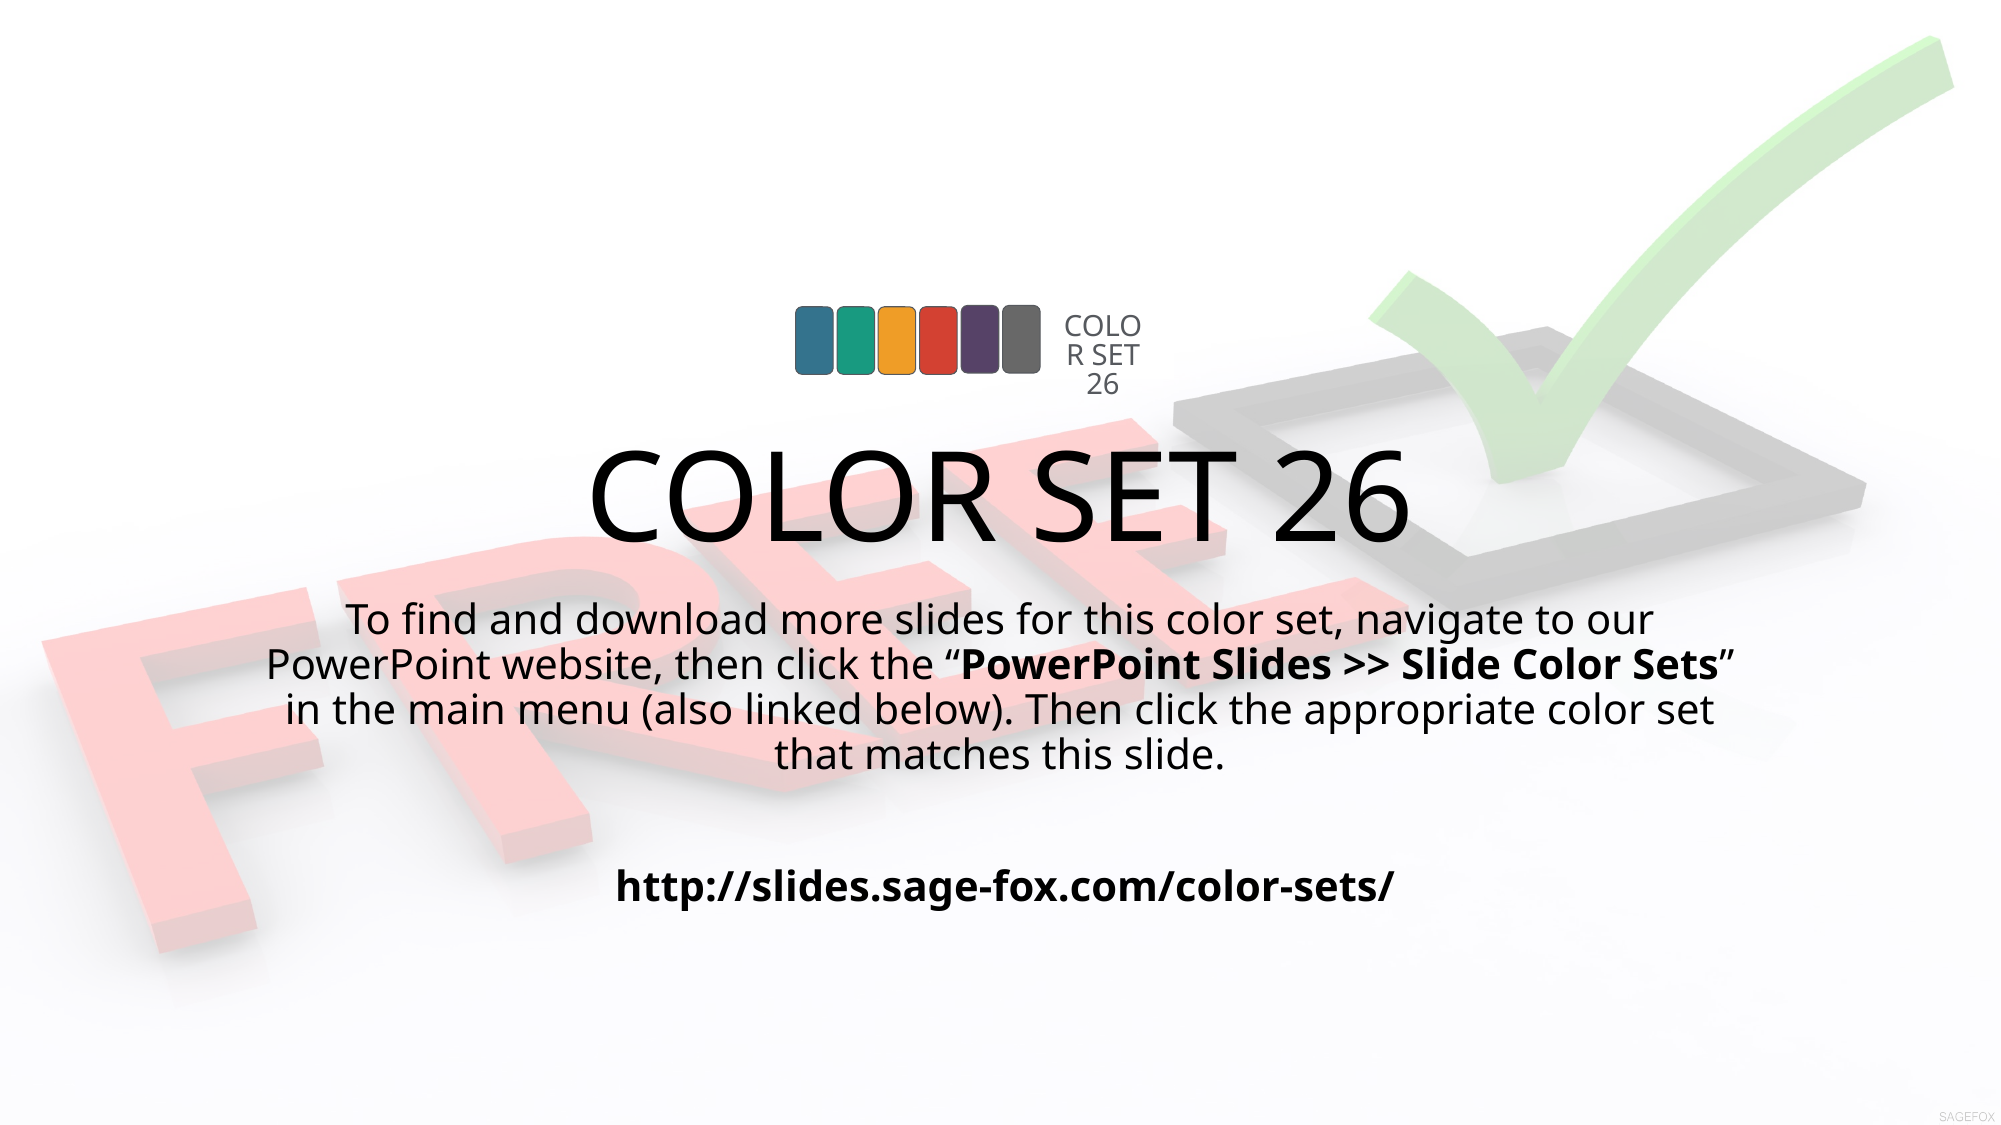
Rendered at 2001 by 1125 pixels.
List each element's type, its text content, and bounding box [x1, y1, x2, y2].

subtitle To find and download more slides for this color set, navigate to our PowerPoint website, then click the “PowerPoint Slides >> Slide Color Sets” in the main menu (also linked below). Then click the appropriate color set that matches this slide. http://slides.sage-fox.com/color-sets/ [249, 590, 1750, 863]
title COLOR SET 26 [249, 184, 1750, 576]
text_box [783, 303, 1174, 380]
